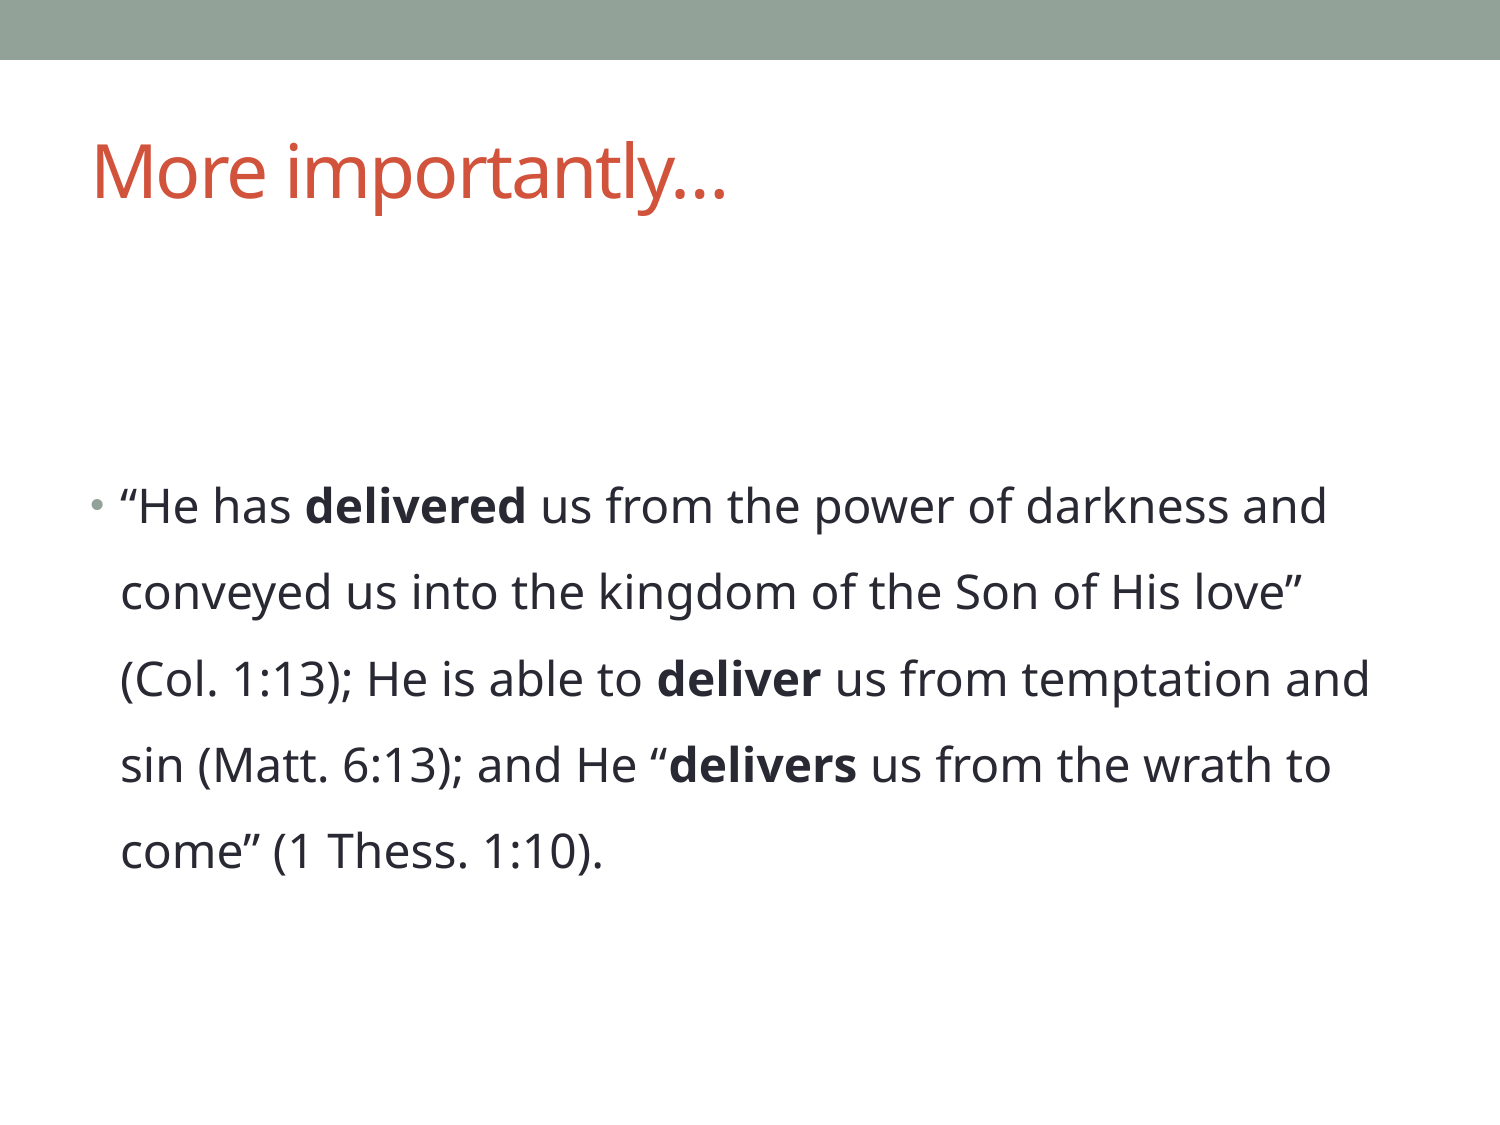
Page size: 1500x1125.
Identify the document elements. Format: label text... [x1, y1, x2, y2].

title More importantly… [75, 87, 1425, 250]
list “He has delivered us from the power of darkness and conveyed us into the kingdom of the Son of His love” (Col. 1:13); He is able to deliver us from temptation and sin (Matt. 6:13); and He “delivers us from the wrath to come” (1 Thess. 1:10). [75, 262, 1425, 1063]
